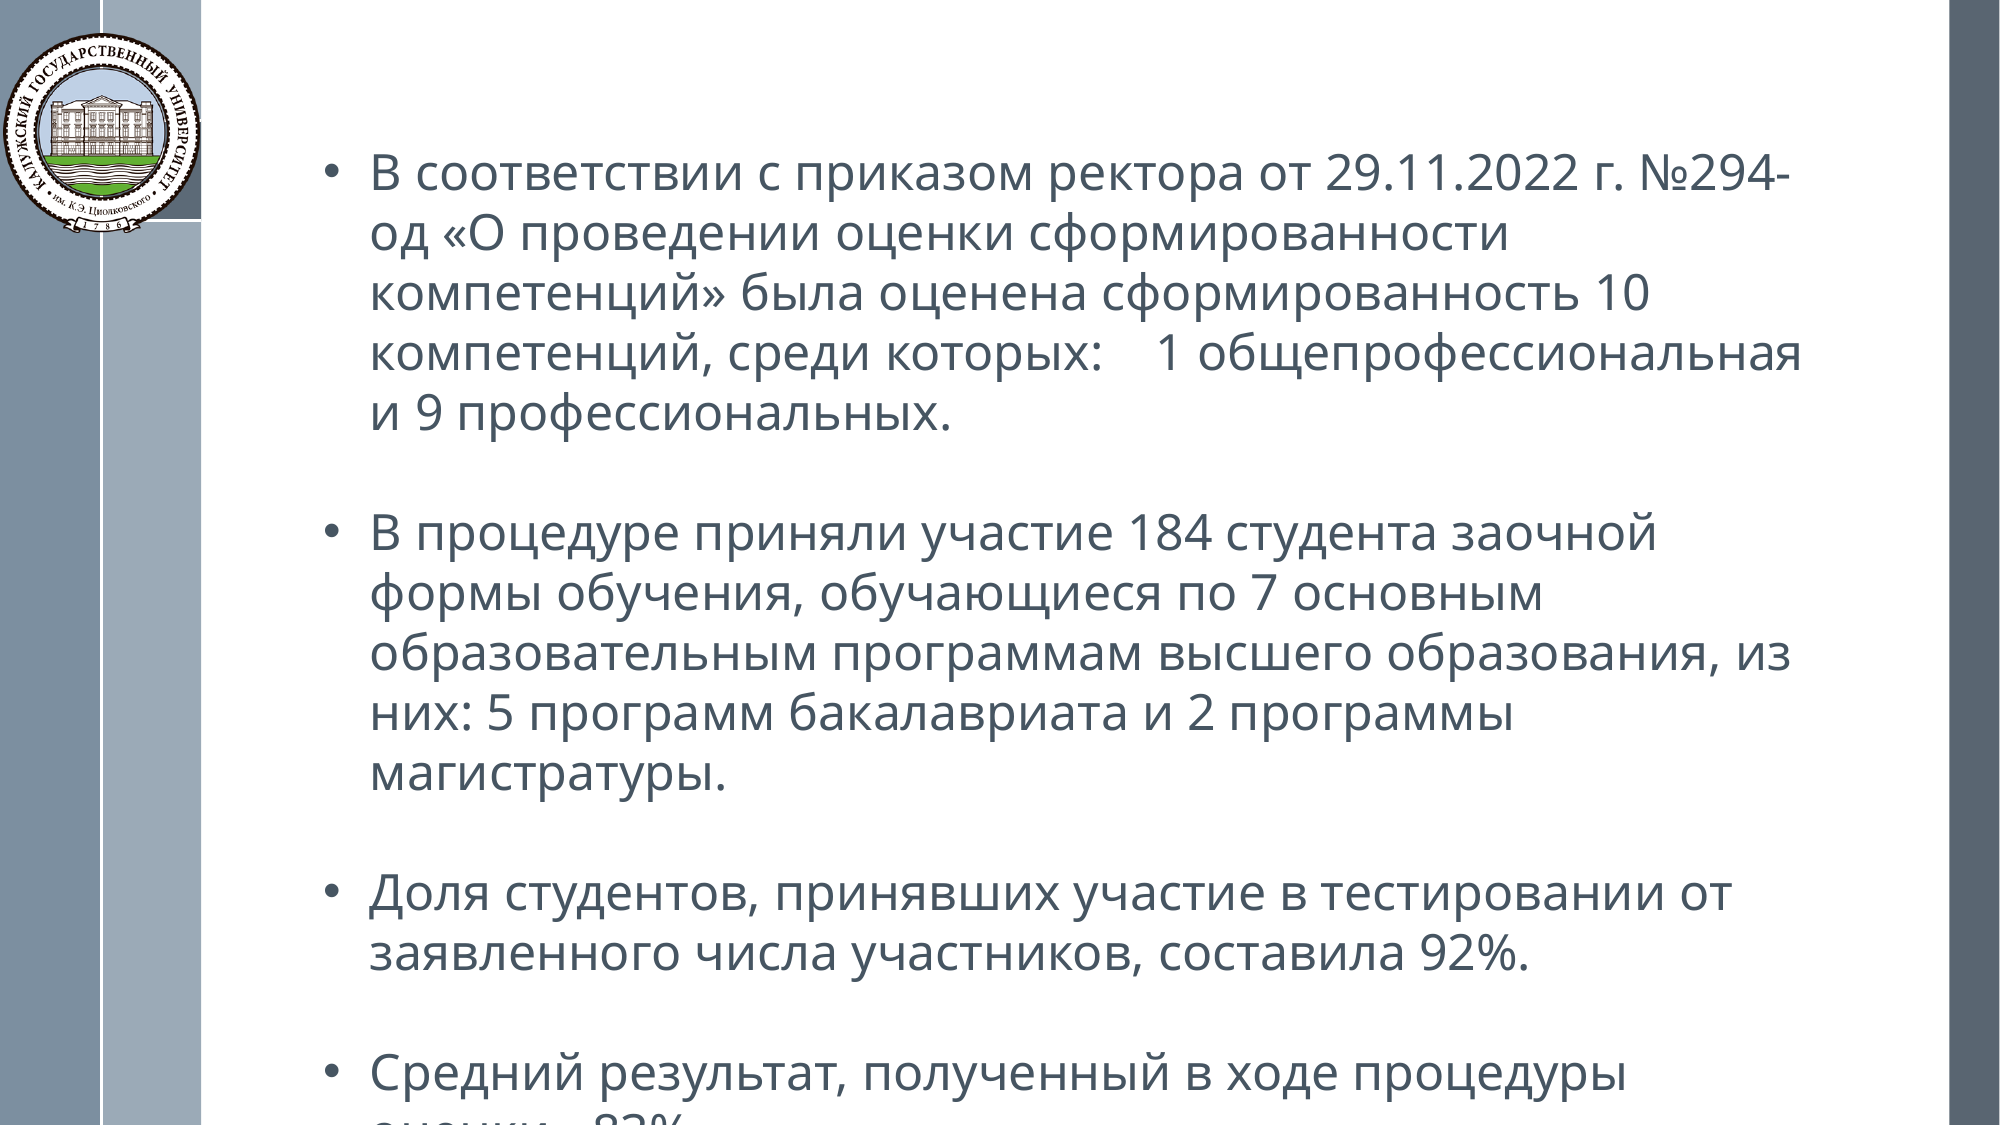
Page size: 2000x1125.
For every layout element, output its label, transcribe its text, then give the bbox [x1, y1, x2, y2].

text_box В соответствии с приказом ректора от 29.11.2022 г. №294-од «О проведении оценки сформированности компетенций» была оценена сформированность 10 компетенций, среди которых: 1 общепрофессиональная и 9 профессиональных. В процедуре приняли участие 184 студента заочной формы обучения, обучающиеся по 7 основным образовательным программам высшего образования, из них: 5 программ бакалавриата и 2 программы магистратуры. Доля студентов, принявших участие в тестировании от заявленного числа участников, составила 92%. Средний результат, полученный в ходе процедуры оценки - 83%. [308, 133, 1837, 302]
text_box В соответствии с приказом ректора от 29.11.2022 г. №294-од «О проведении оценки сформированности компетенций» была оценена сформированность 10 компетенций, среди которых: 1 общепрофессиональная и 9 профессиональных. В процедуре приняли участие 184 студента заочной формы обучения, обучающиеся по 7 основным образовательным программам высшего образования, из них: 5 программ бакалавриата и 2 программы магистратуры. Доля студентов, принявших участие в тестировании от заявленного числа участников, составила 92%. Средний результат, полученный в ходе процедуры оценки - 83%. [308, 1083, 1837, 1125]
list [223, 302, 1922, 1083]
picture [3, 33, 200, 233]
